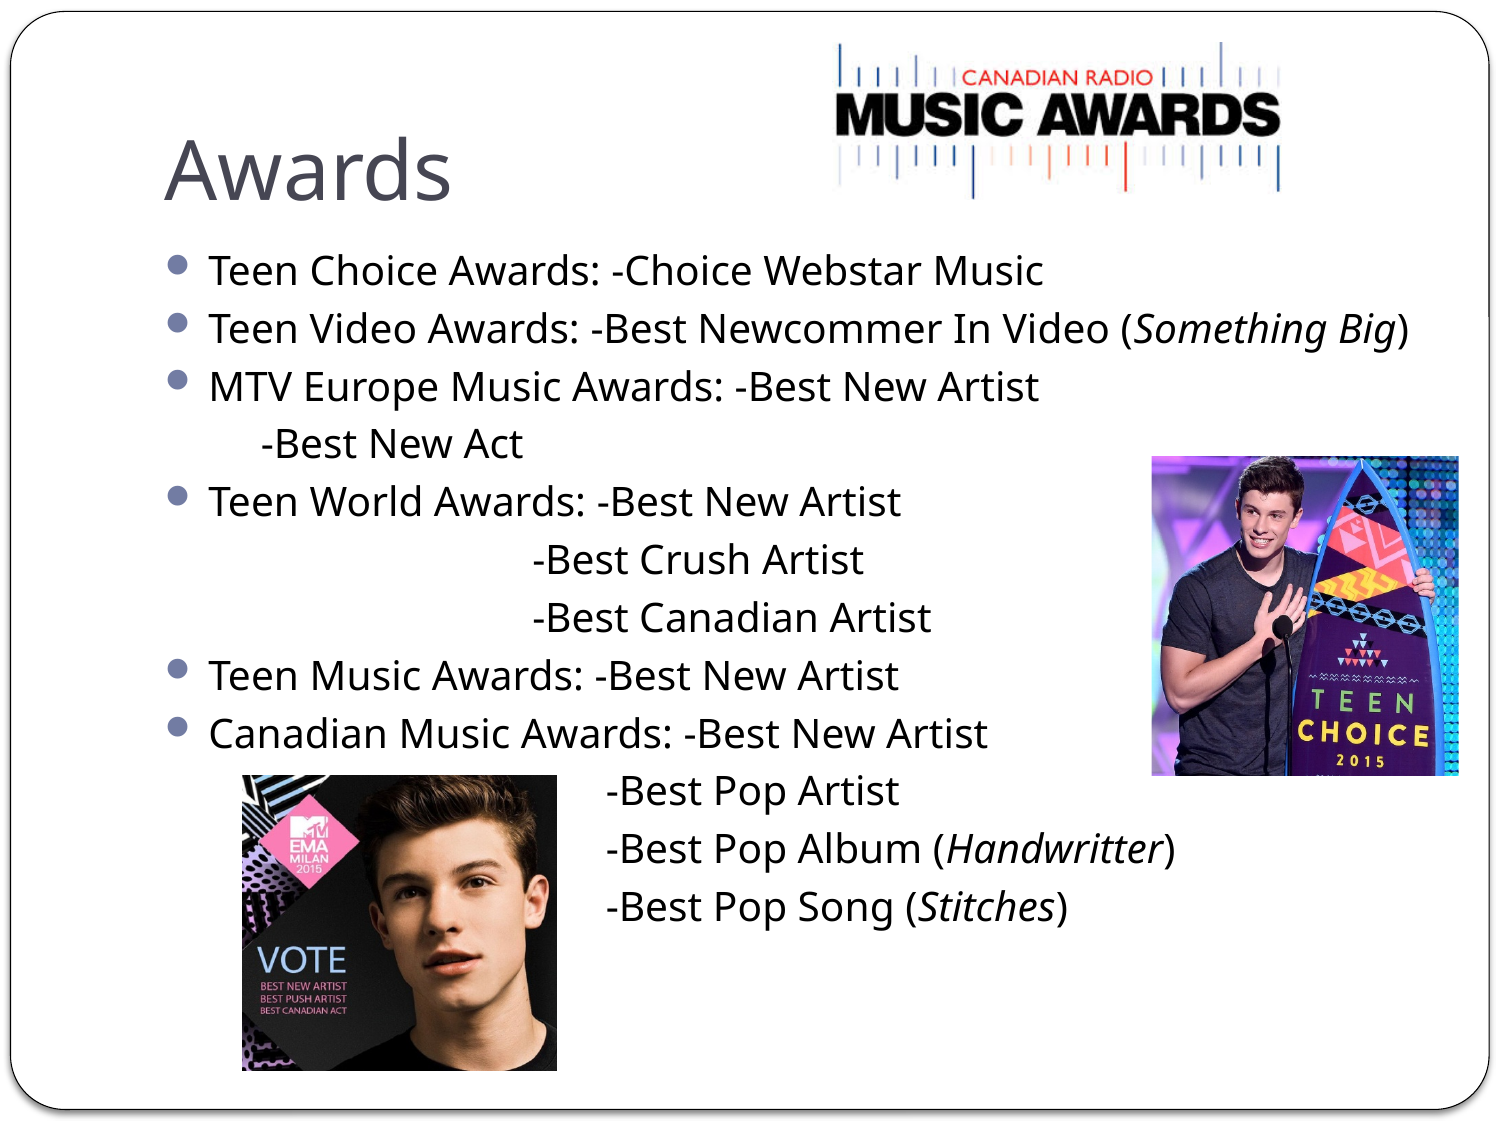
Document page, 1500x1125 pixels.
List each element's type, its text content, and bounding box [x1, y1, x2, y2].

picture [1151, 455, 1459, 776]
picture [241, 774, 557, 1071]
title Awards [150, 45, 1425, 233]
picture [1452, 504, 1459, 512]
picture [832, 42, 1282, 200]
list Teen Choice Awards: -Choice Webstar Music Teen Video Awards: -Best Newcommer In Video (Something Big) MTV Europe Music Awards: -Best New Artist -Best New Act Teen World Awards: -Best New Artist -Best Crush Artist -Best Canadian Artist Teen Music Awards: -Best New Artist Canadian Music Awards: -Best New Artist -Best Pop Artist -Best Pop Album (Handwritter) -Best Pop Song (Stitches) [150, 237, 1425, 988]
